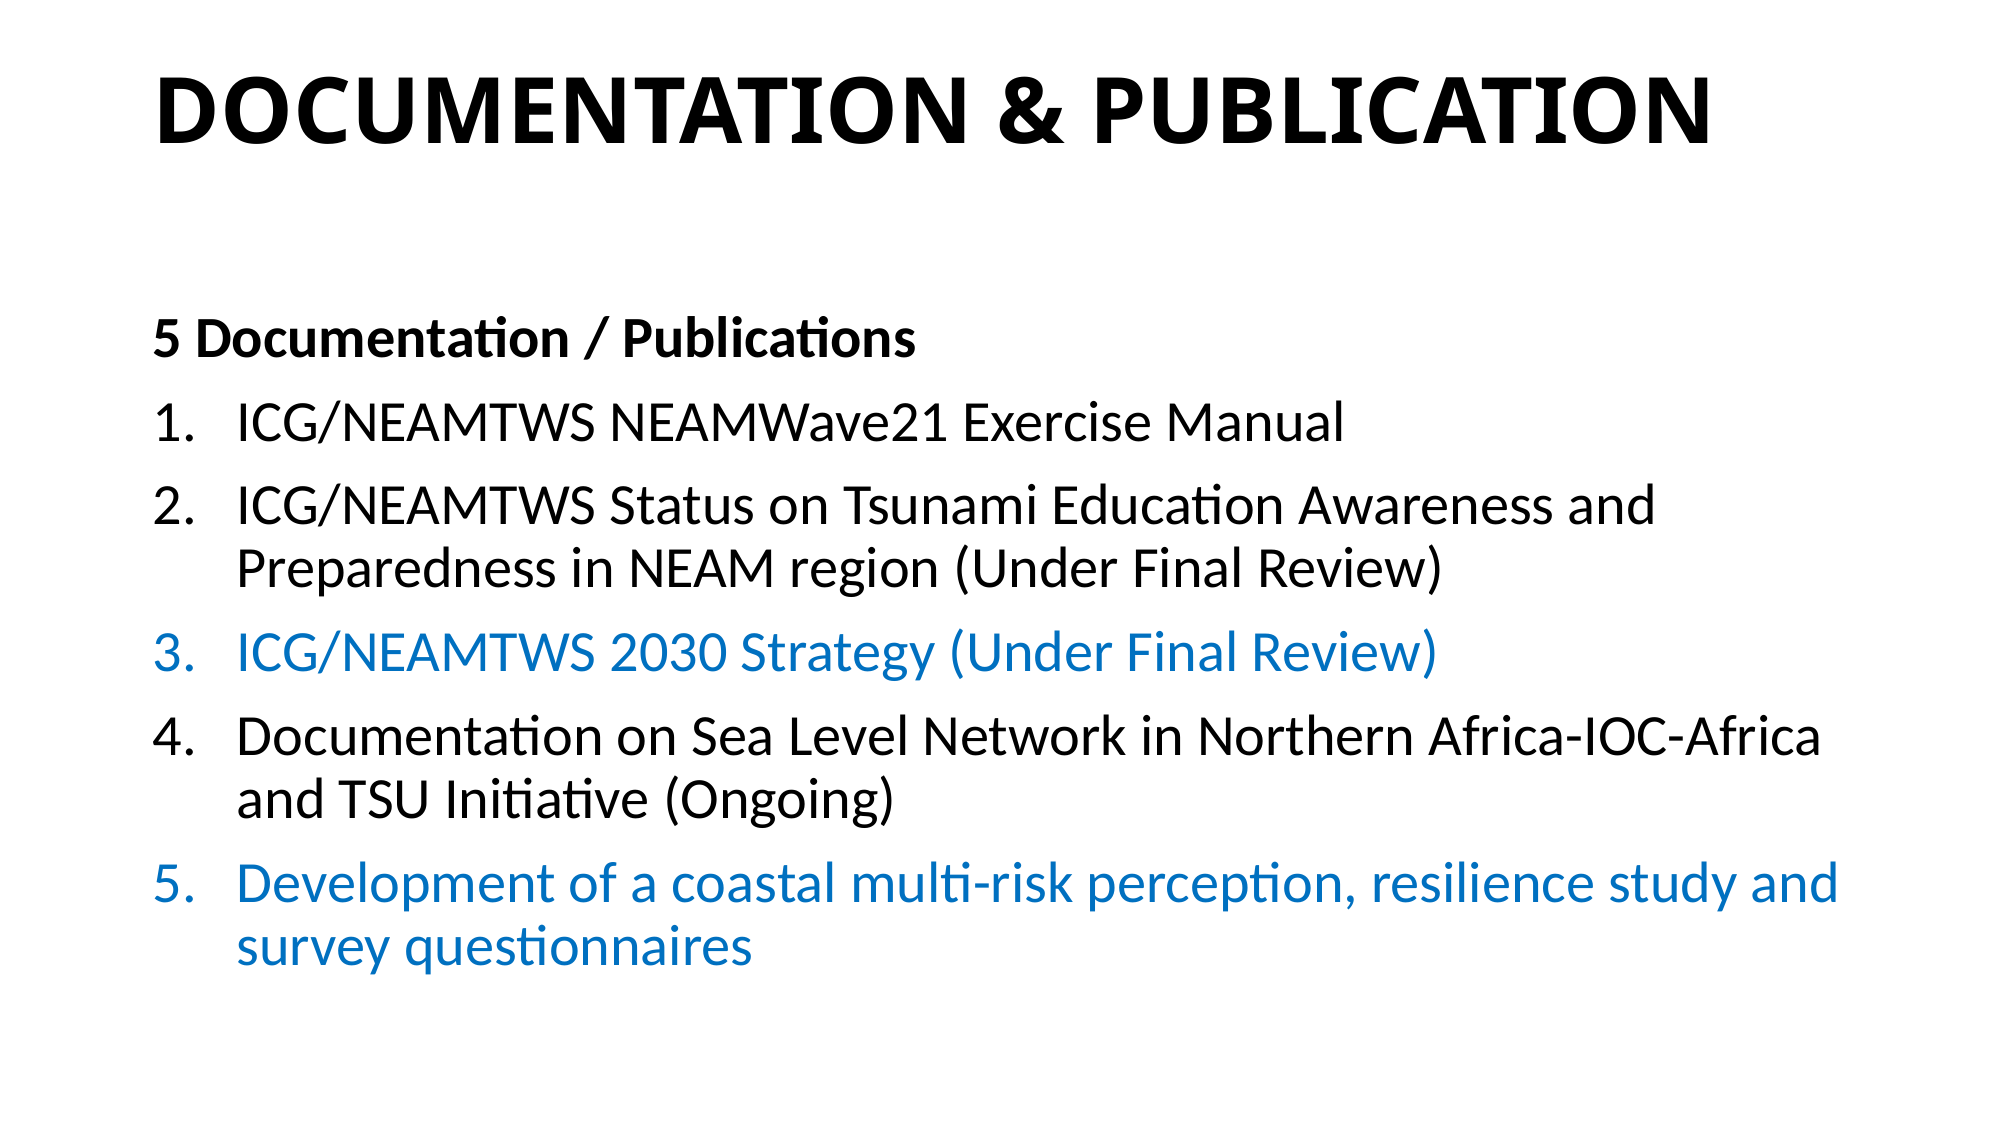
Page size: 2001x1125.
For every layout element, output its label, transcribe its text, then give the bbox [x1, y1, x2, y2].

title DOCUMENTATION & PUBLICATION [137, 59, 1863, 278]
list 5 Documentation / Publications ICG/NEAMTWS NEAMWave21 Exercise Manual ICG/NEAMTWS Status on Tsunami Education Awareness and Preparedness in NEAM region (Under Final Review) ICG/NEAMTWS 2030 Strategy (Under Final Review) Documentation on Sea Level Network in Northern Africa-IOC-Africa and TSU Initiative (Ongoing) Development of a coastal multi-risk perception, resilience study and survey questionnaires [137, 299, 1863, 1014]
